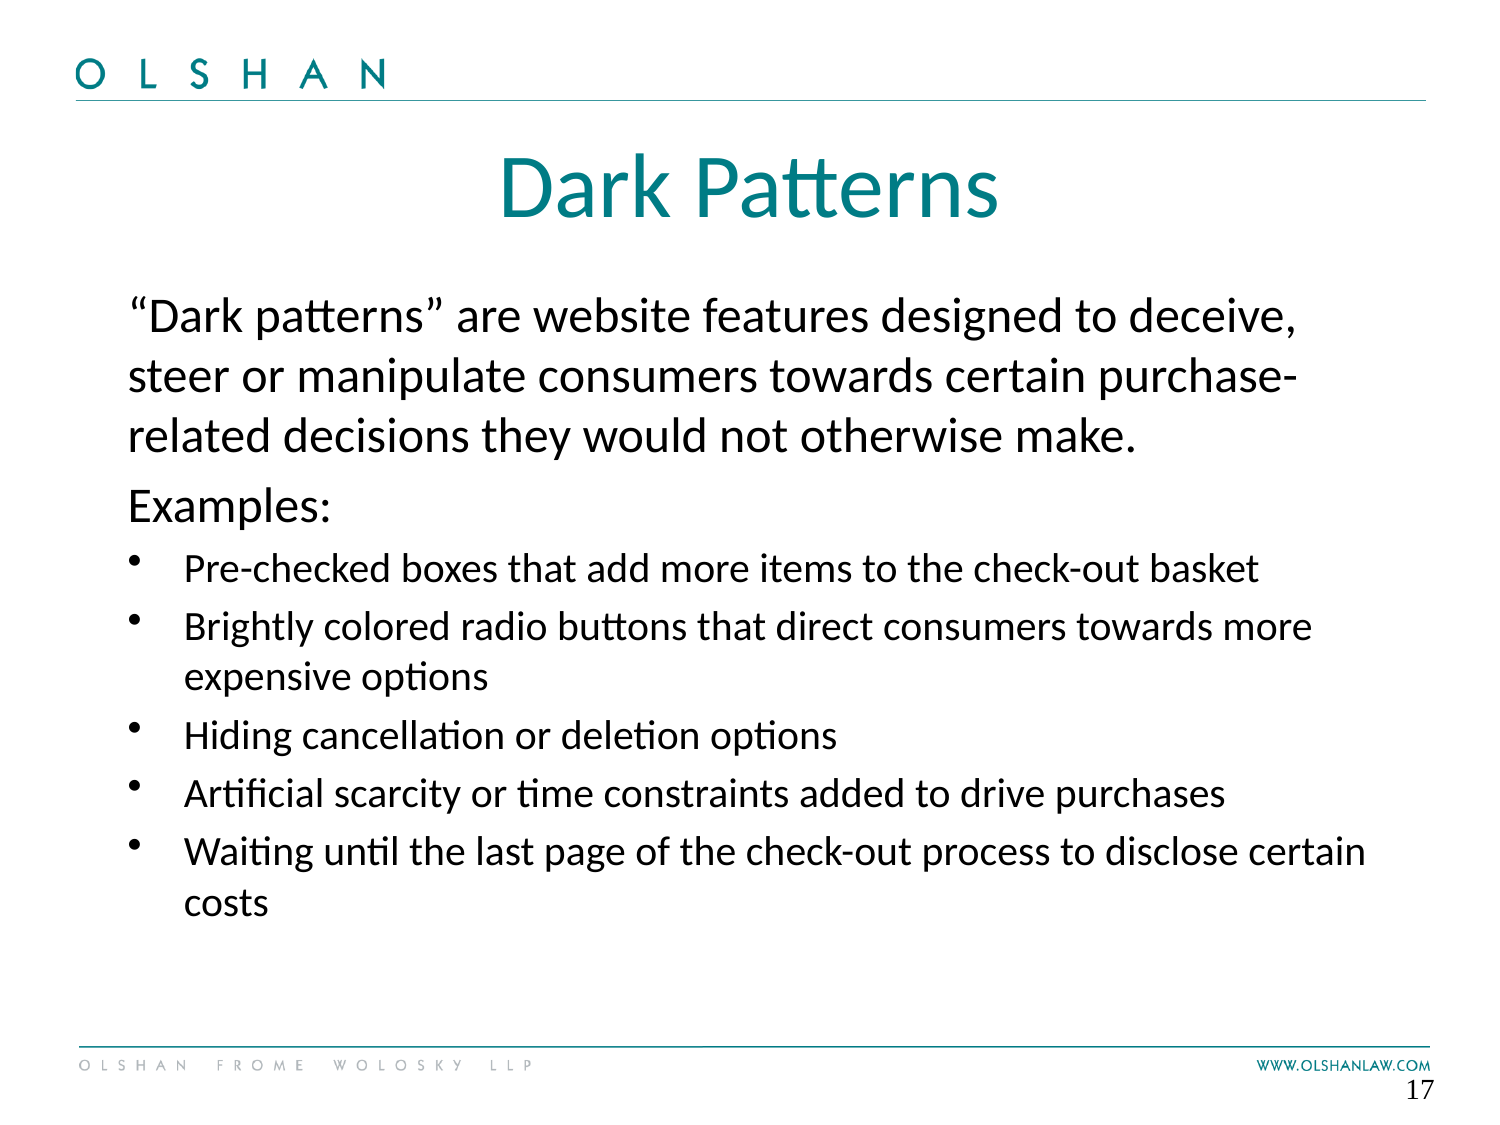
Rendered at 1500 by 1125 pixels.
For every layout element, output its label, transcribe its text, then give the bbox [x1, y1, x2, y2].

list “Dark patterns” are website features designed to deceive, steer or manipulate consumers towards certain purchase-related decisions they would not otherwise make. Examples: Pre-checked boxes that add more items to the check-out basket Brightly colored radio buttons that direct consumers towards more expensive options Hiding cancellation or deletion options Artificial scarcity or time constraints added to drive purchases Waiting until the last page of the check-out process to disclose certain costs [112, 274, 1388, 1001]
picture [79, 1046, 1430, 1071]
title Dark Patterns [0, 99, 1500, 263]
picture [75, 58, 1426, 99]
slide_number 17 [1137, 1062, 1451, 1125]
